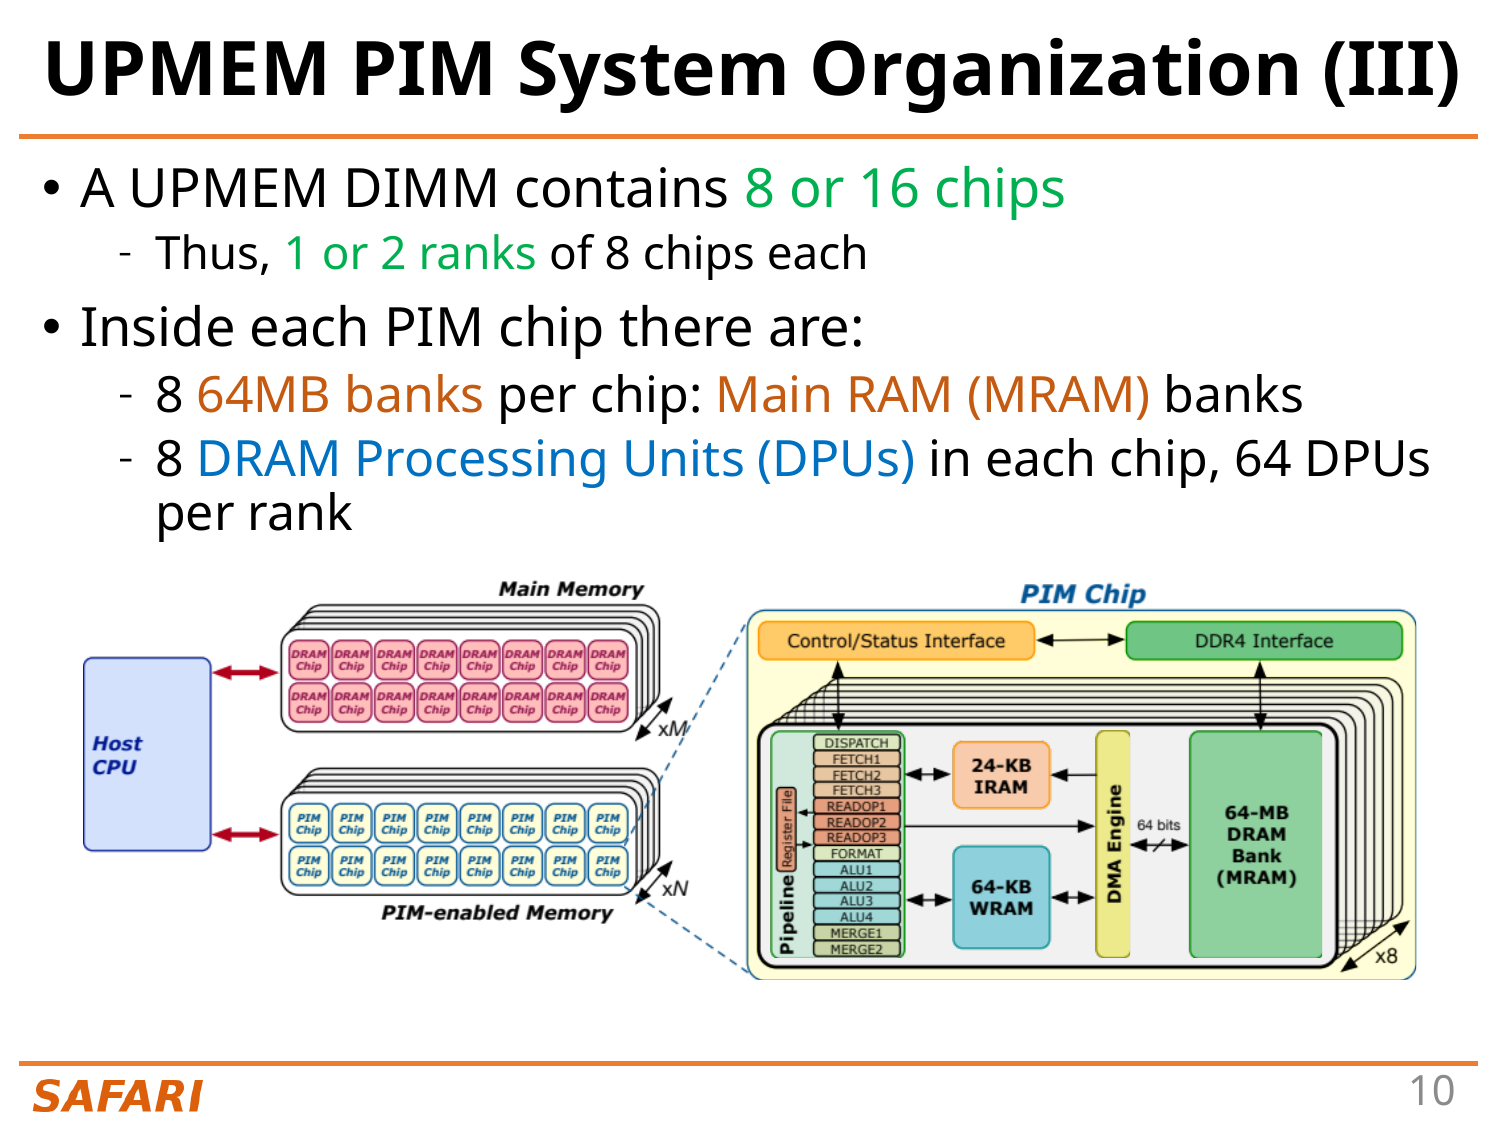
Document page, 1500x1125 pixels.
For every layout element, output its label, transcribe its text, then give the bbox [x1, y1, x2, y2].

title UPMEM PIM System Organization (III) [27, 21, 1487, 122]
picture [83, 567, 1417, 980]
picture [31, 1070, 209, 1122]
list A UPMEM DIMM contains 8 or 16 chips Thus, 1 or 2 ranks of 8 chips each Inside each PIM chip there are: 8 64MB banks per chip: Main RAM (MRAM) banks 8 DRAM Processing Units (DPUs) in each chip, 64 DPUs per rank [27, 153, 1487, 1022]
